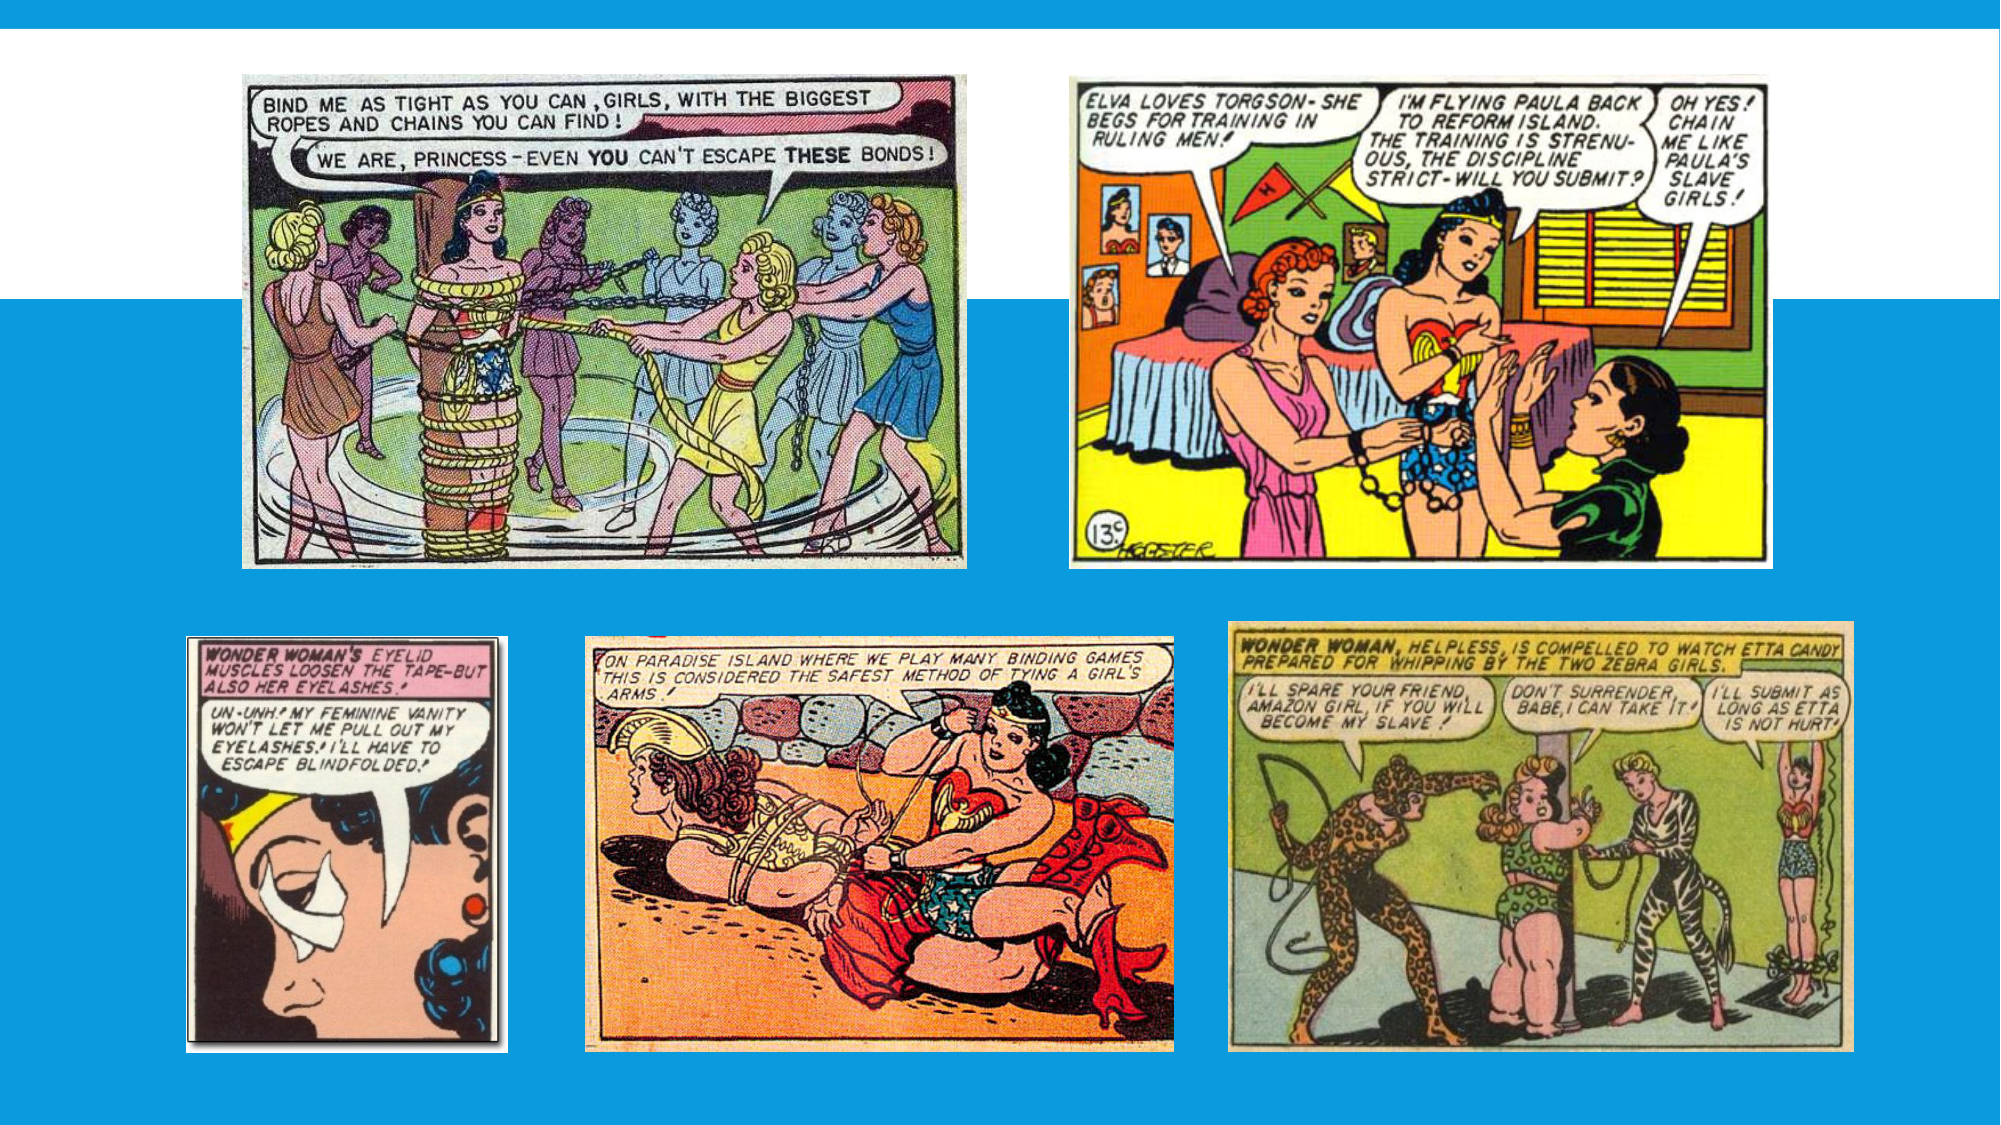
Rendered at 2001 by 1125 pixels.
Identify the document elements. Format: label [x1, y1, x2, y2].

picture [187, 637, 507, 1052]
picture [586, 637, 1173, 1051]
picture [242, 74, 967, 568]
picture [1229, 622, 1853, 1051]
picture [1069, 74, 1774, 568]
